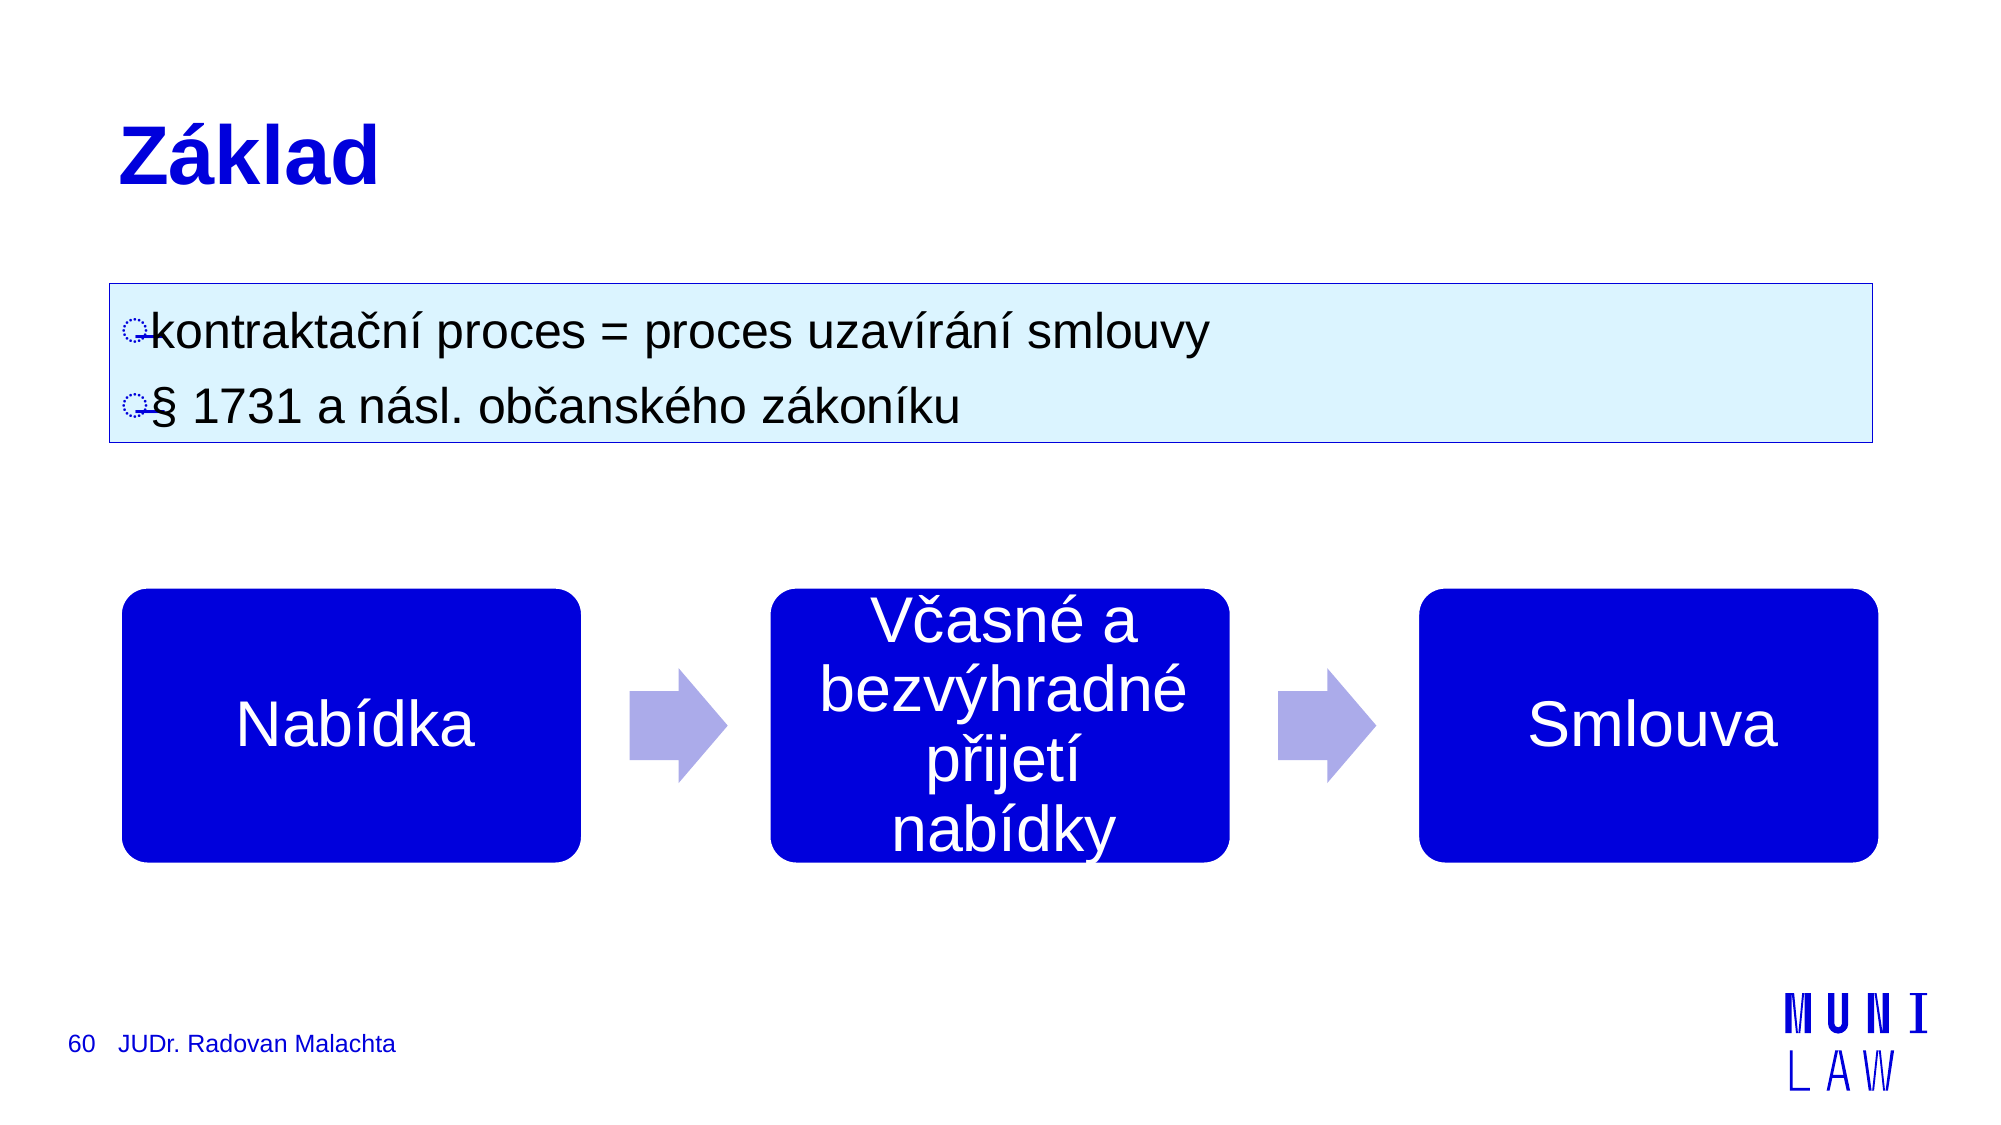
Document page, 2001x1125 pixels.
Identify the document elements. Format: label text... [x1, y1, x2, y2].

slide_number 60 [67, 1021, 110, 1063]
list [118, 497, 1883, 954]
text_box kontraktační proces = proces uzavírání smlouvy § 1731 a násl. občanského zákoníku [109, 283, 1873, 443]
footer JUDr. Radovan Malachta [118, 1021, 1418, 1063]
title Základ [118, 118, 1883, 193]
